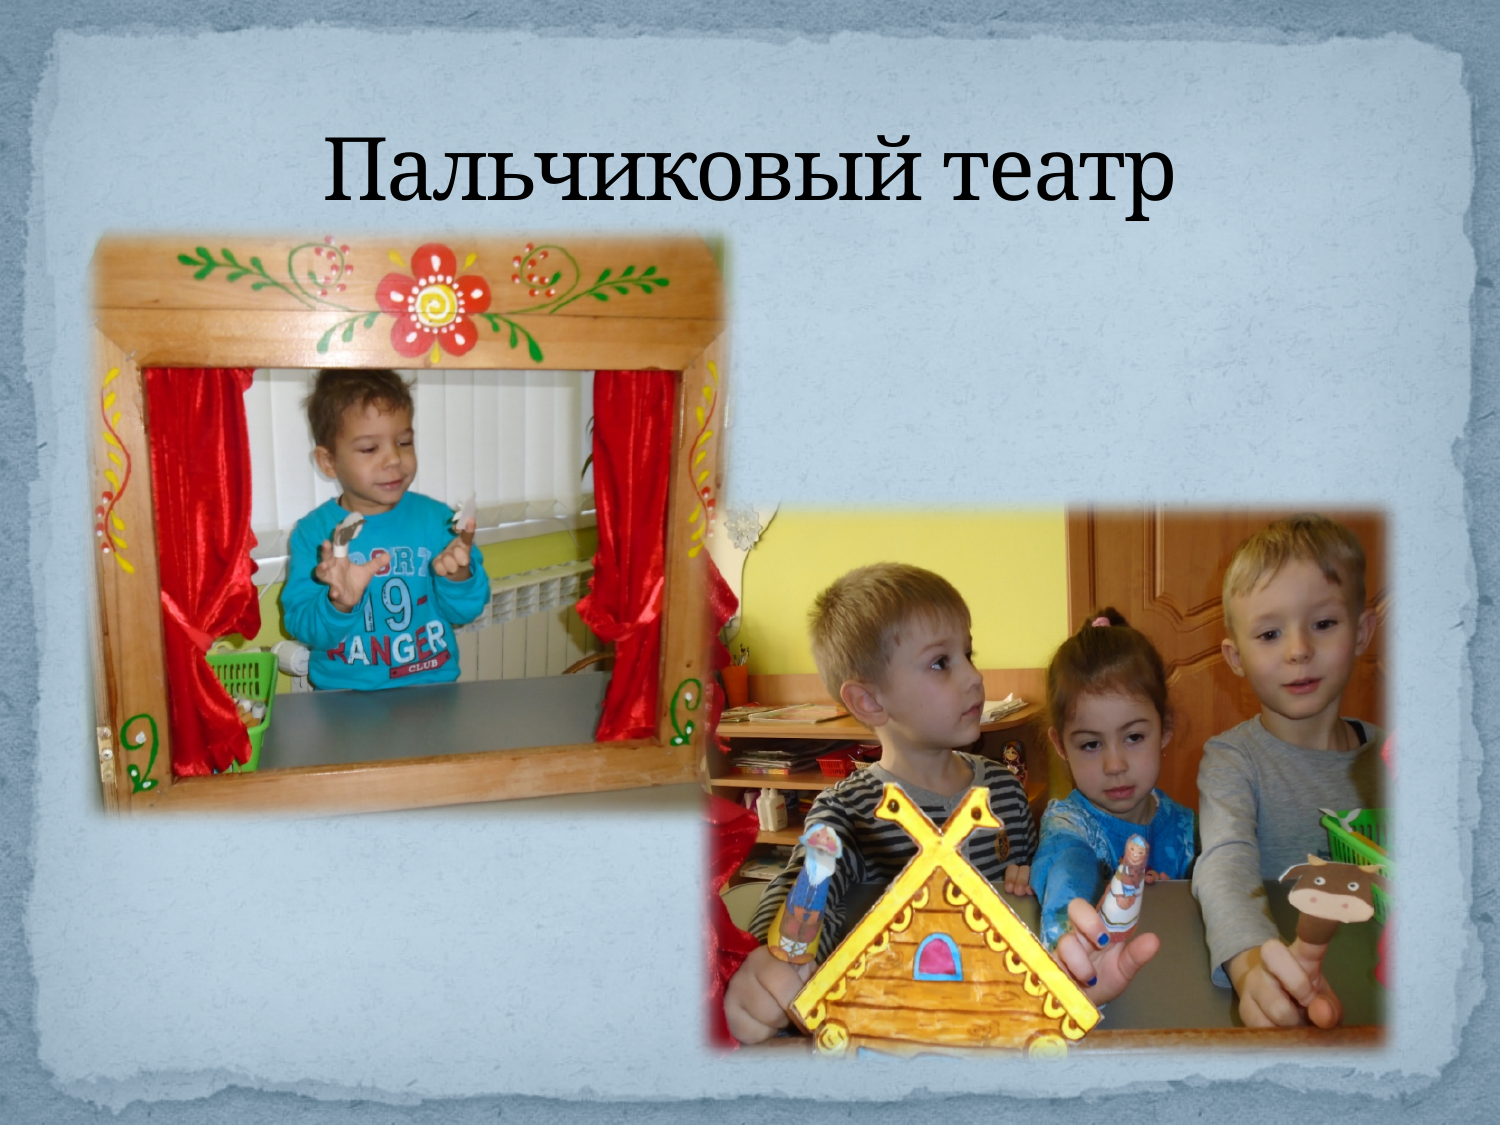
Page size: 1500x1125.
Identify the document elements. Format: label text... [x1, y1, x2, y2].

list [78, 221, 743, 828]
title Пальчиковый театр [74, 24, 1425, 225]
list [693, 493, 1403, 1066]
